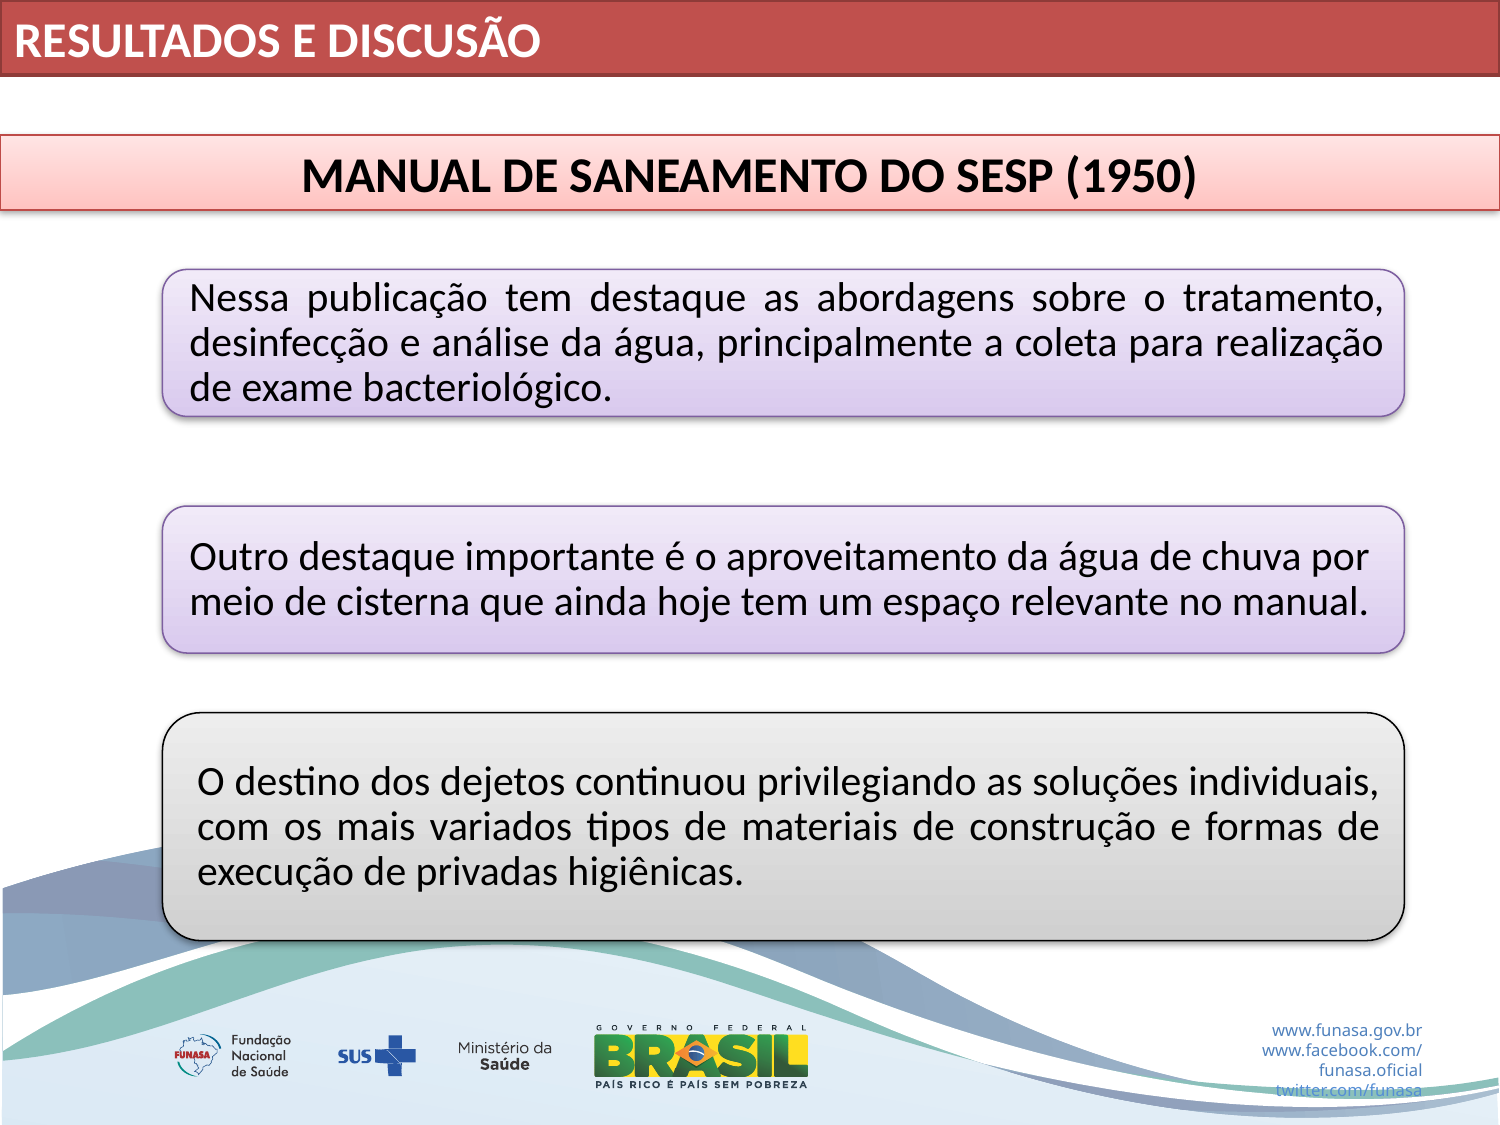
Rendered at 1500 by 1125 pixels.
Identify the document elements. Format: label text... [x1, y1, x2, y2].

text_box RESULTADOS E DISCUSÃO [0, 0, 1500, 77]
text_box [162, 269, 1405, 968]
text_box MANUAL DE SANEAMENTO DO SESP (1950) [0, 134, 1500, 211]
